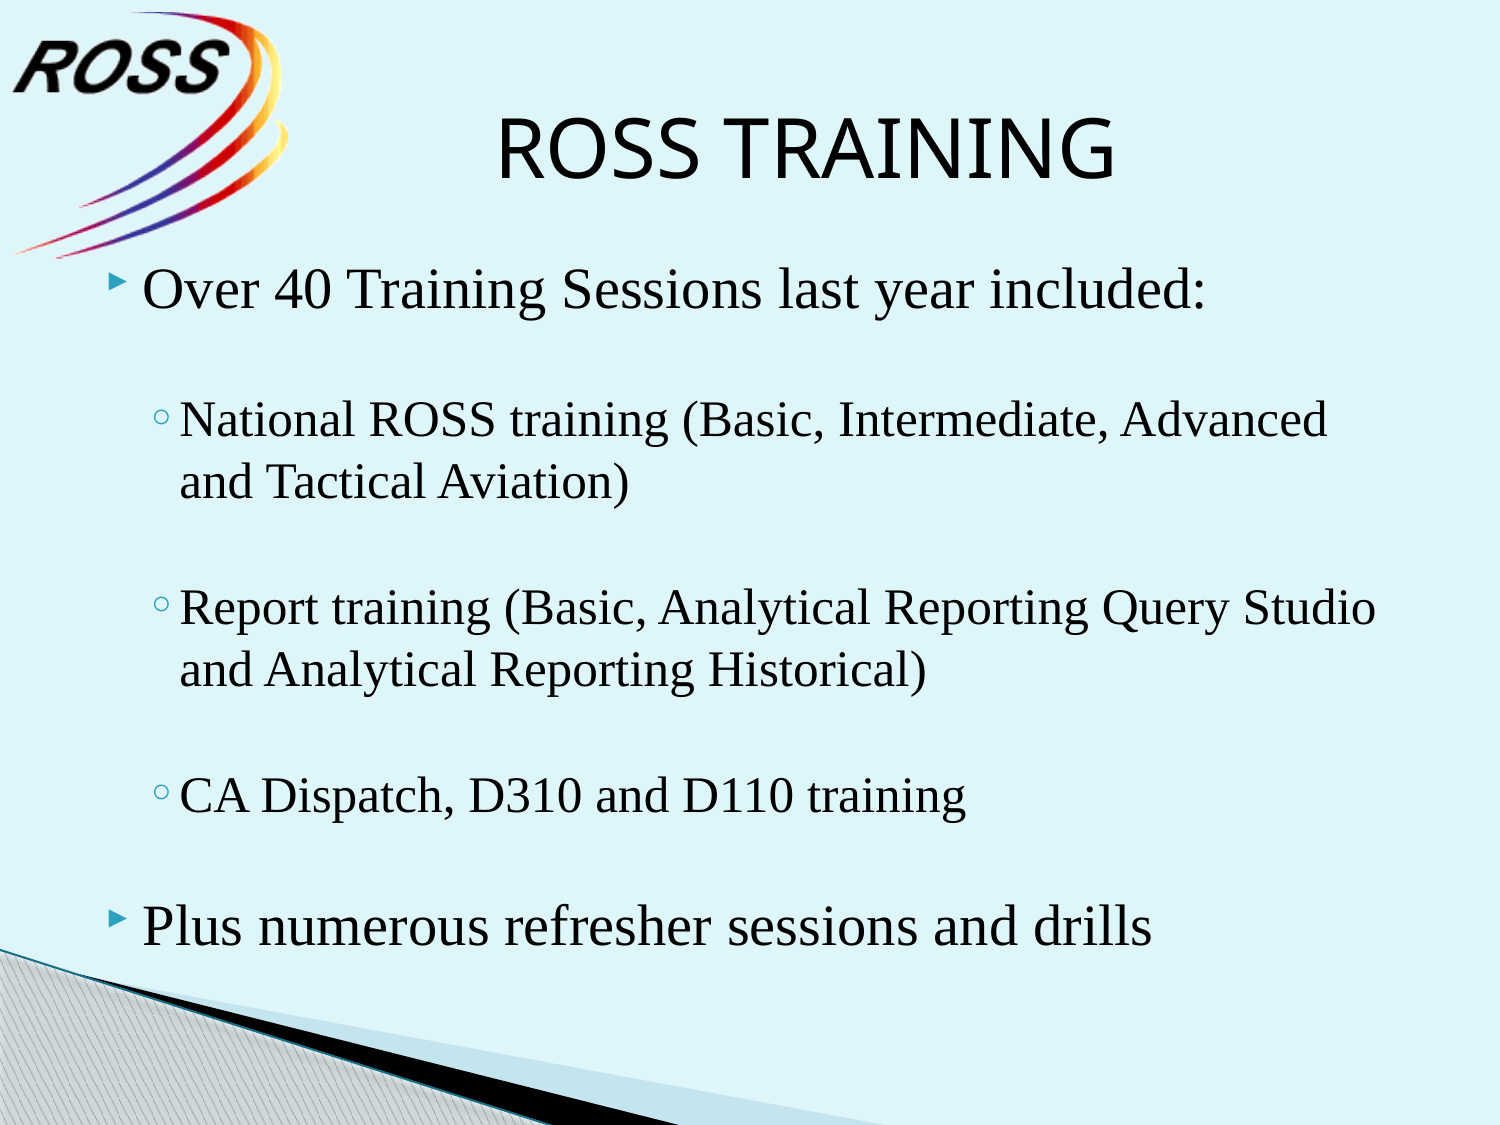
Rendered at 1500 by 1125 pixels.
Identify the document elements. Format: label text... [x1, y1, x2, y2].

picture [12, 12, 288, 259]
list Over 40 Training Sessions last year included: National ROSS training (Basic, Intermediate, Advanced and Tactical Aviation) Report training (Basic, Analytical Reporting Query Studio and Analytical Reporting Historical) CA Dispatch, D310 and D110 training Plus numerous refresher sessions and drills [75, 243, 1425, 986]
text_box ROSS TRAINING [479, 87, 1134, 203]
